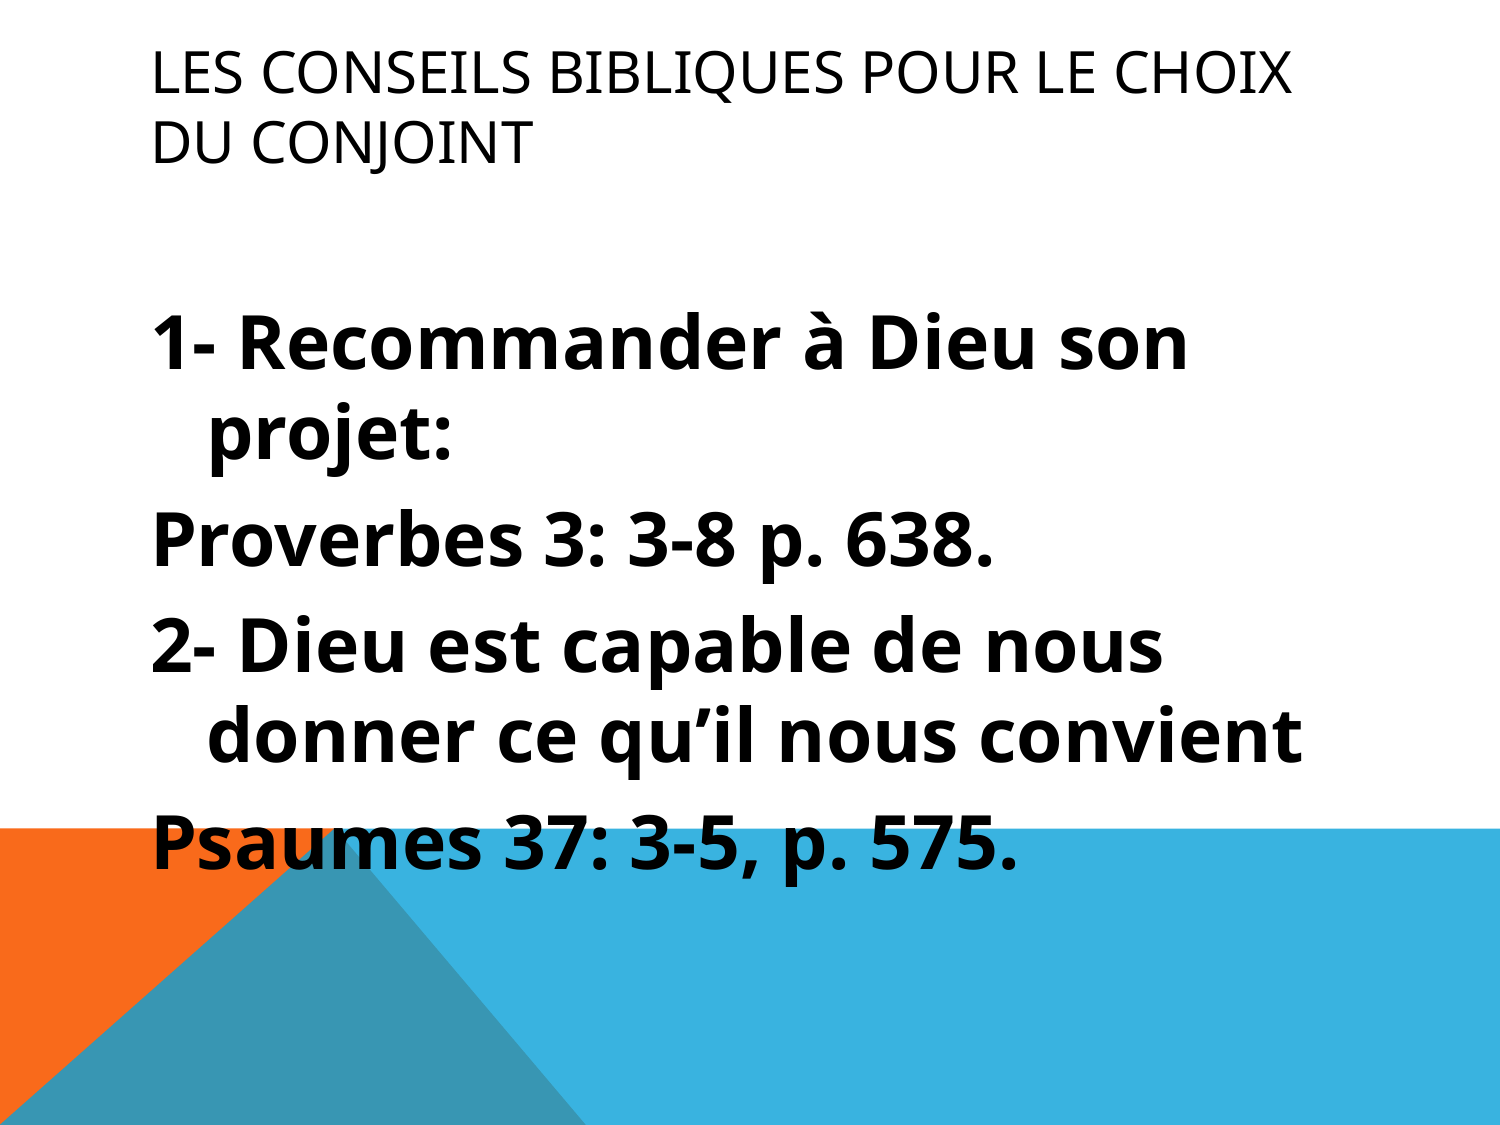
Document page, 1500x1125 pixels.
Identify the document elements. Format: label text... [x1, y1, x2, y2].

list 1- Recommander à Dieu son projet: Proverbes 3: 3-8 p. 638. 2- Dieu est capable de nous donner ce qu’il nous convient Psaumes 37: 3-5, p. 575. [135, 180, 1369, 768]
title LES CONSEILS BIBLIQUES POUR LE CHOIX DU CONJOINT [135, 60, 1369, 150]
